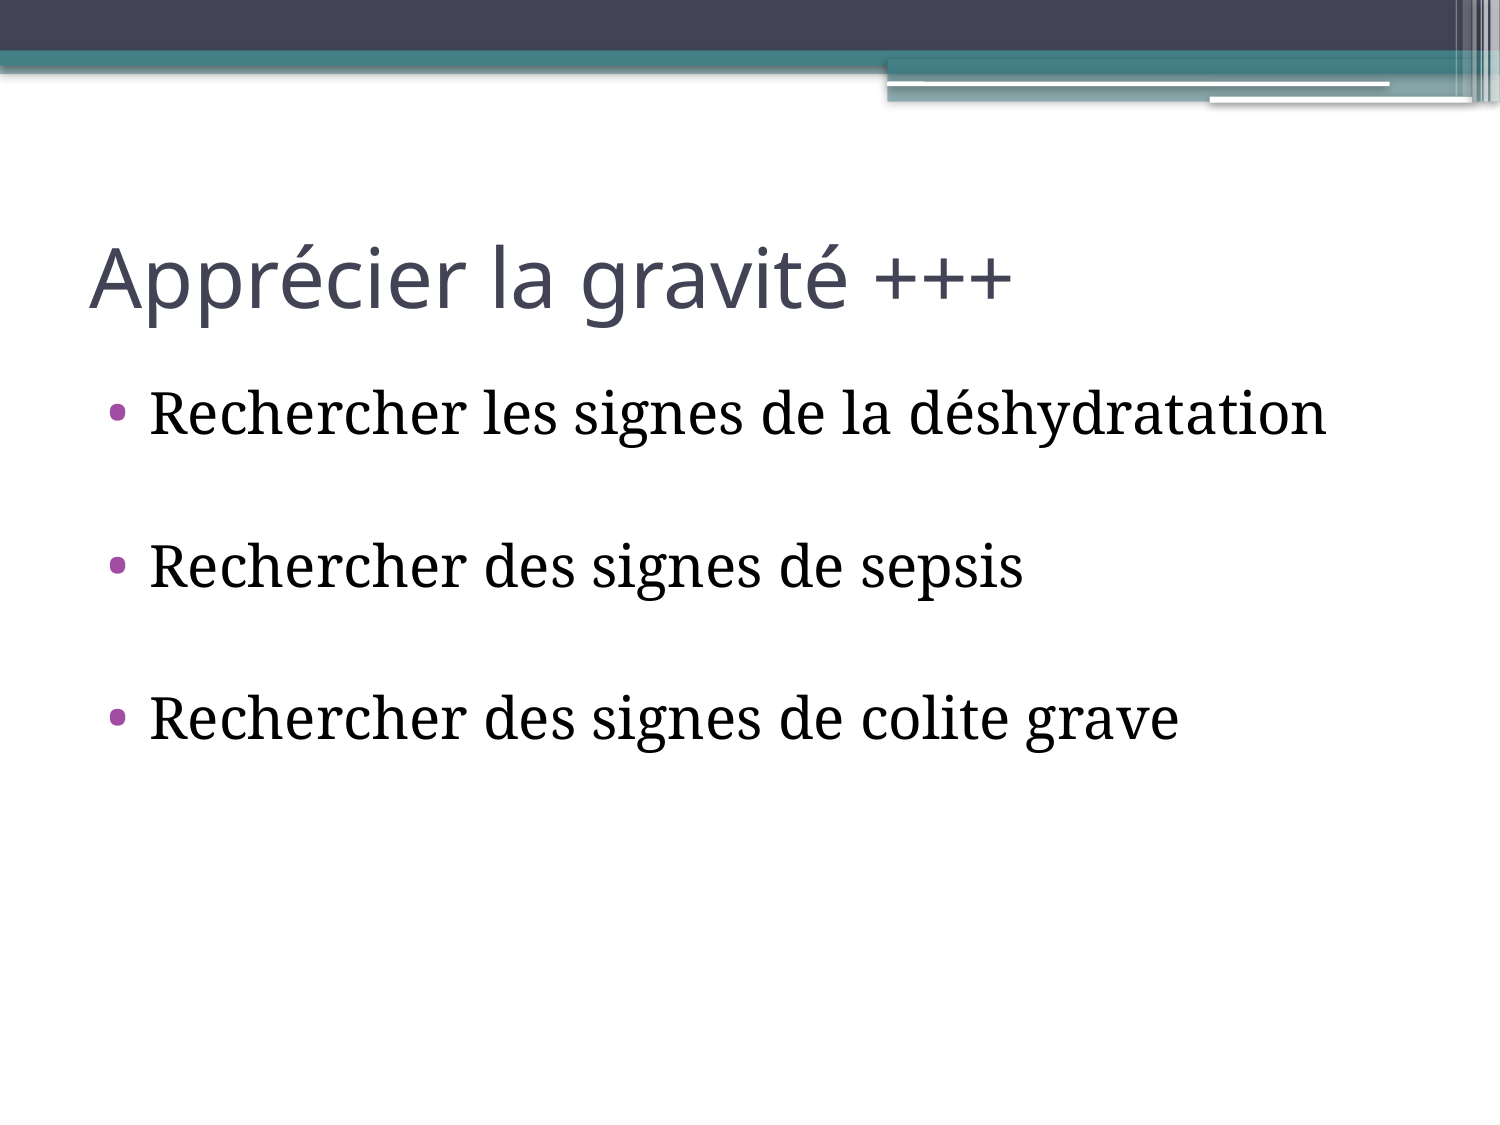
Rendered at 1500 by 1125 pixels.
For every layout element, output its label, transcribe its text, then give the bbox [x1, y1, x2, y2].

list Rechercher les signes de la déshydratation Rechercher des signes de sepsis Rechercher des signes de colite grave [75, 368, 1425, 1079]
title Apprécier la gravité +++ [75, 187, 1425, 363]
